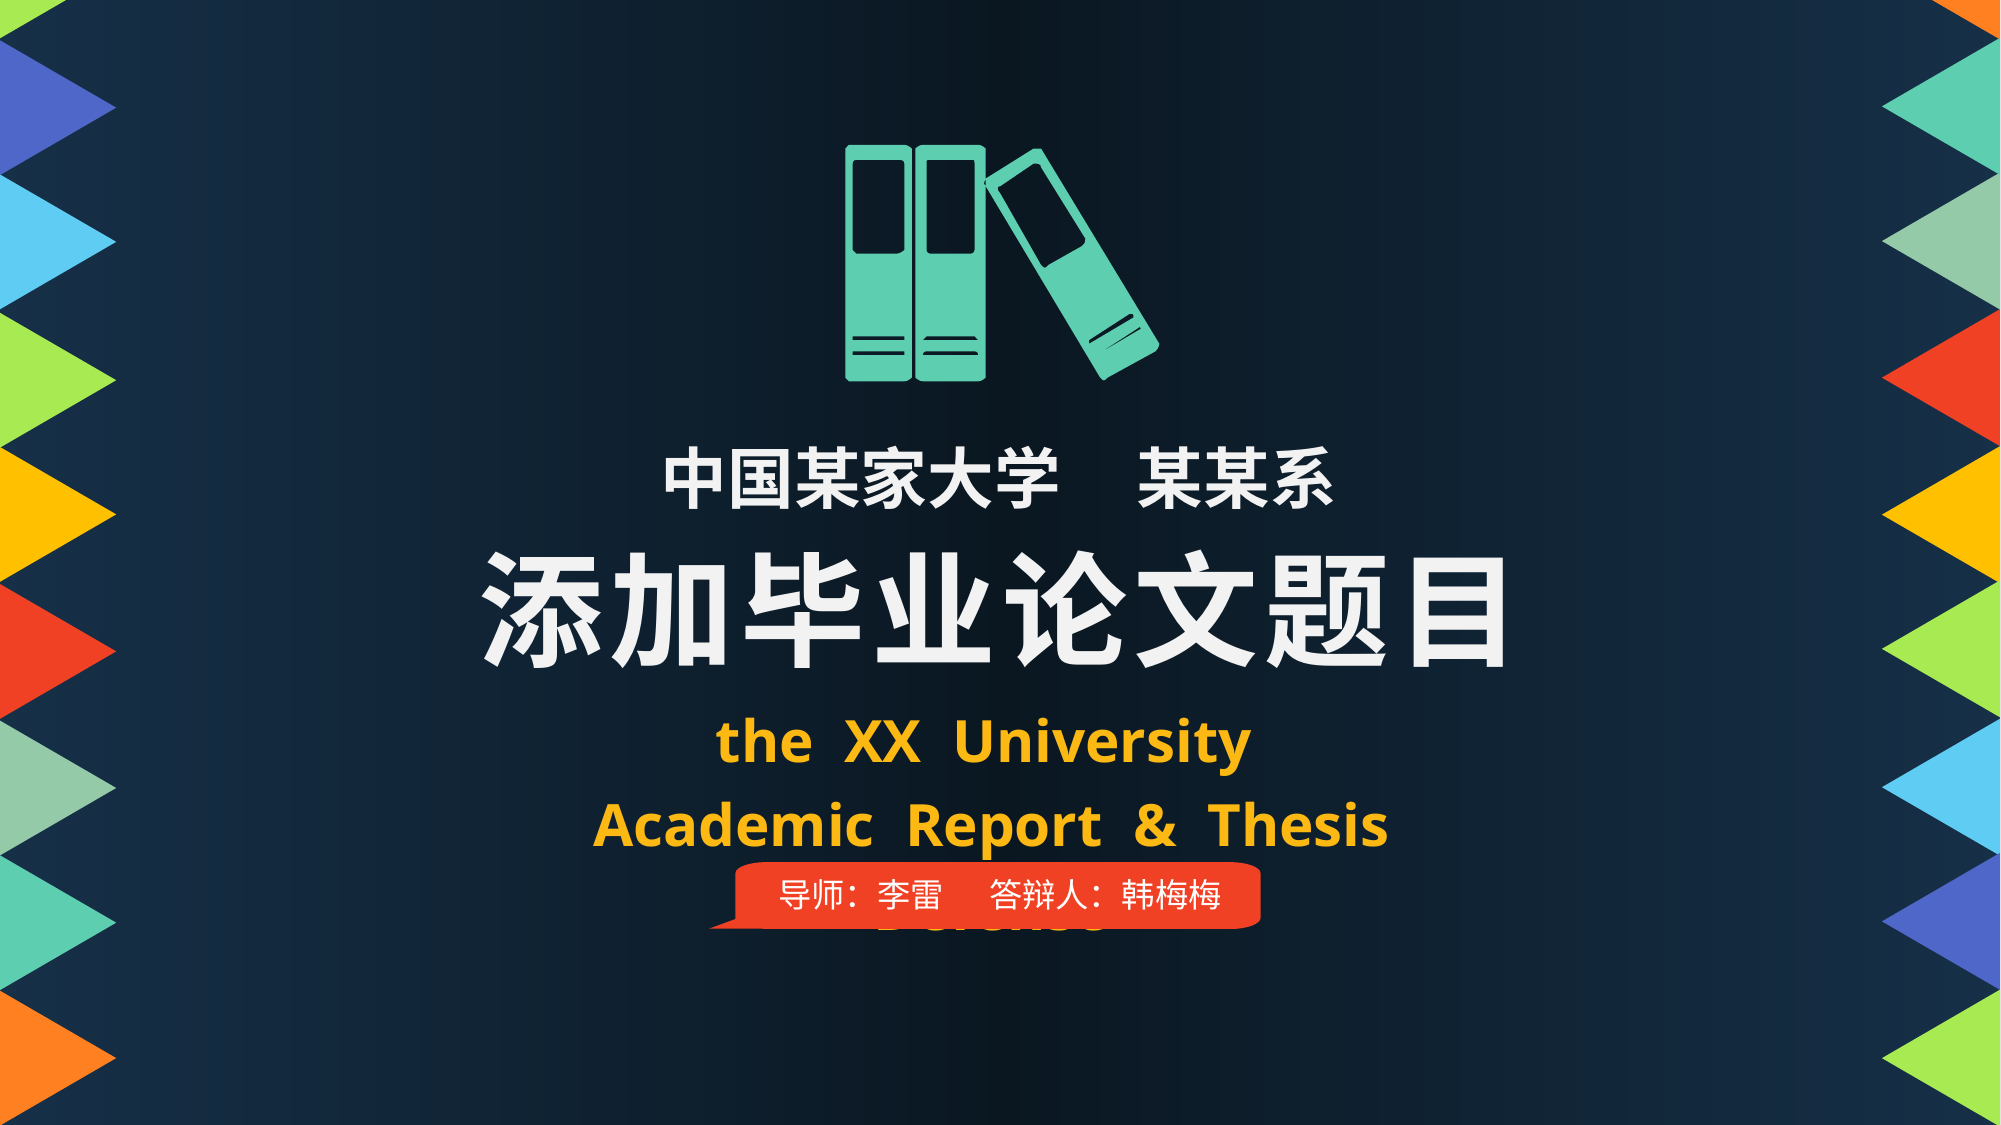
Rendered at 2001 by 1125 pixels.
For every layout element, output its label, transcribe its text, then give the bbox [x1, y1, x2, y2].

text_box [738, 861, 1258, 867]
text_box 中国某家大学 某某系 [645, 429, 1353, 525]
text_box the XX University Academic Report & Thesis Defense [499, 682, 1499, 950]
text_box 添加毕业论文题目 [463, 525, 1537, 691]
text_box 导师：李雷 答辩人：韩梅梅 [701, 867, 1299, 922]
text_box [915, 144, 1160, 382]
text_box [0, 0, 117, 1125]
text_box [708, 922, 1260, 931]
text_box [845, 144, 912, 382]
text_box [1881, 0, 2000, 1125]
